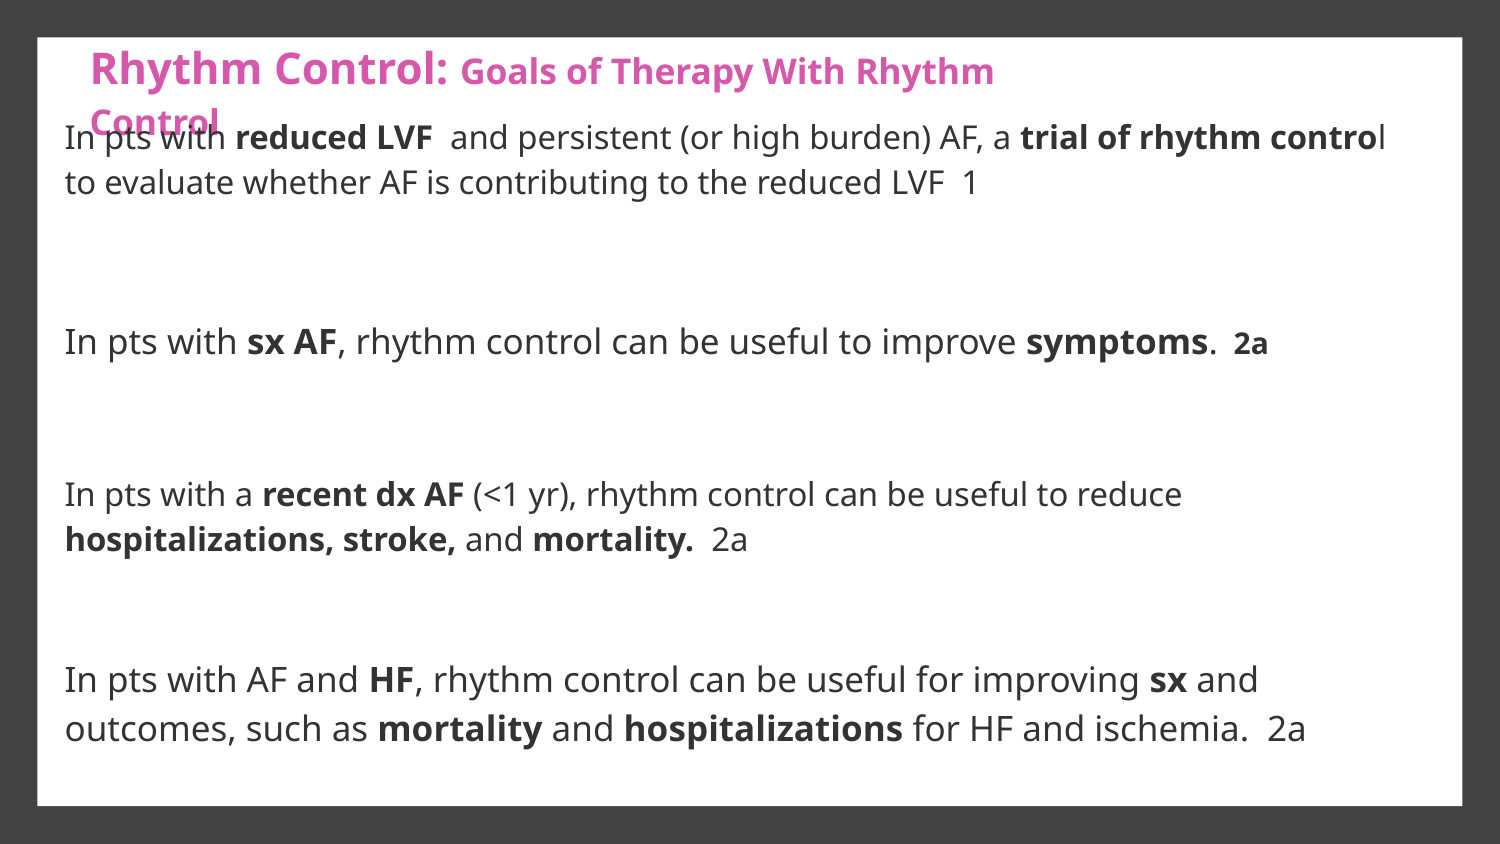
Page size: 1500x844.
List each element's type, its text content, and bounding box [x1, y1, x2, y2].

title Rhythm Control: Goals of Therapy With Rhythm Control [74, 80, 1072, 95]
subtitle In pts with reduced LVF and persistent (or high burden) AF, a trial of rhythm control to evaluate whether AF is contributing to the reduced LVF 1 In pts with sx AF, rhythm control can be useful to improve symptoms. 2a In pts with a recent dx AF (<1 yr), rhythm control can be useful to reduce hospitalizations, stroke, and mortality. 2a In pts with AF and HF, rhythm control can be useful for improving sx and outcomes, such as mortality and hospitalizations for HF and ischemia. 2a [49, 95, 1435, 765]
